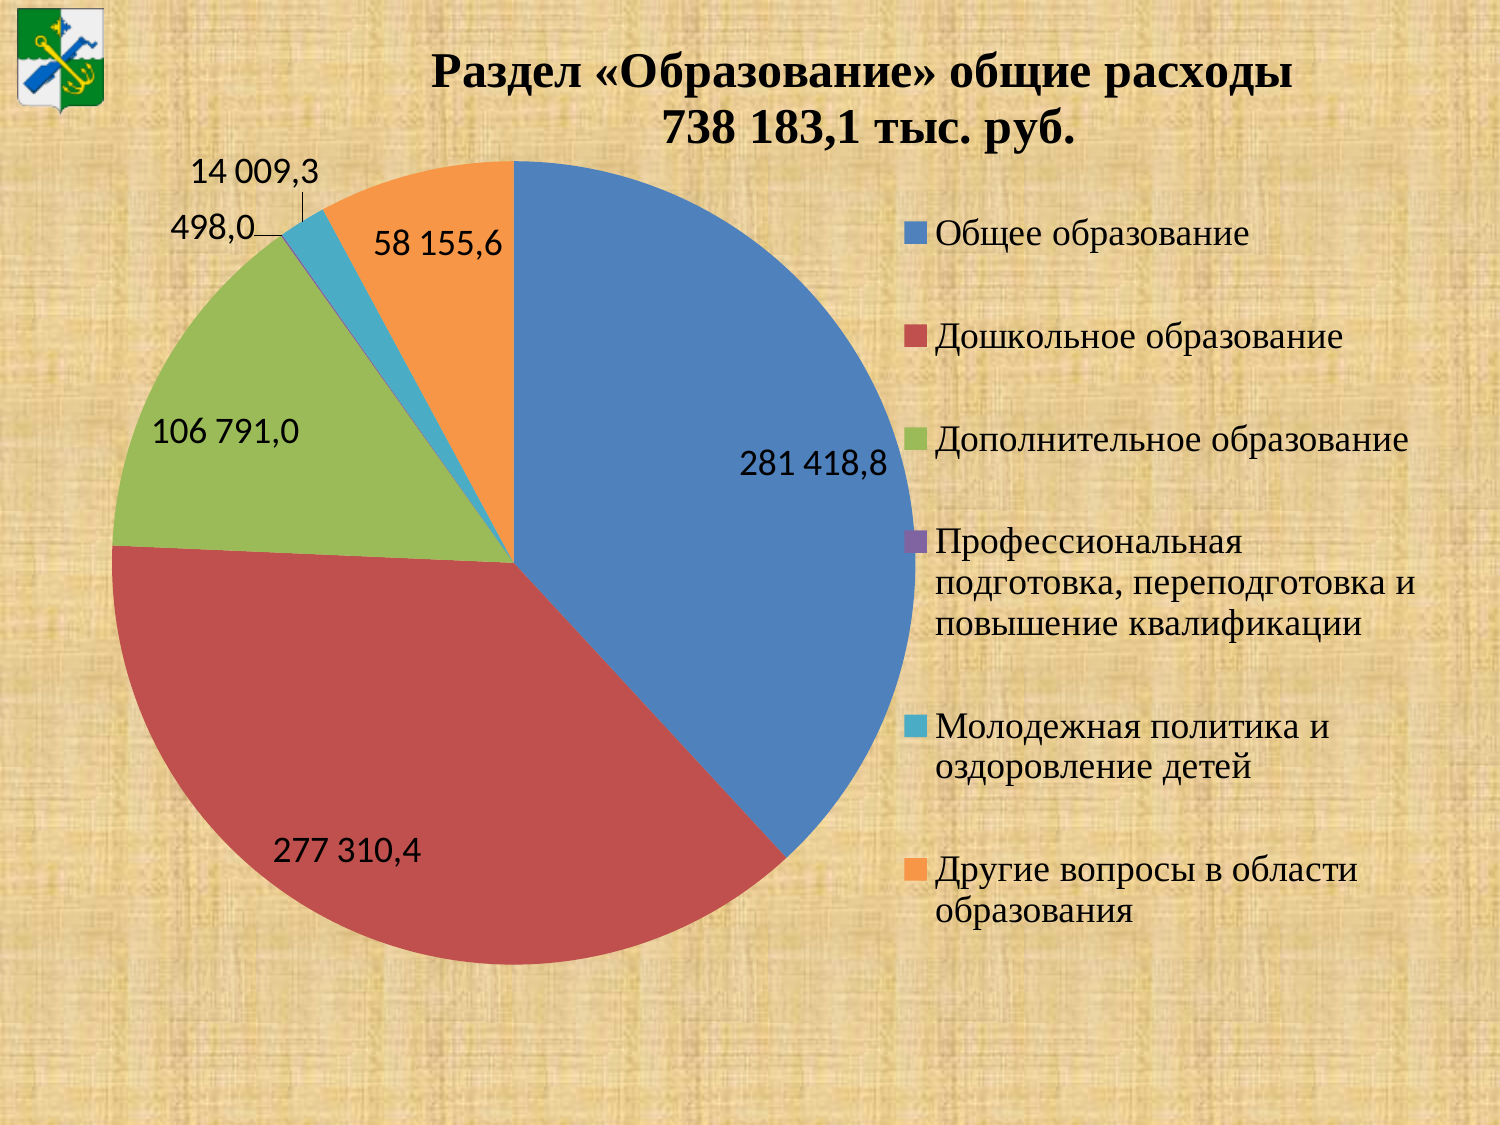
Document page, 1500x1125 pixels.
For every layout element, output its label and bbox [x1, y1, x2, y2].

chart [92, 18, 1444, 994]
picture [0, 0, 1500, 1125]
